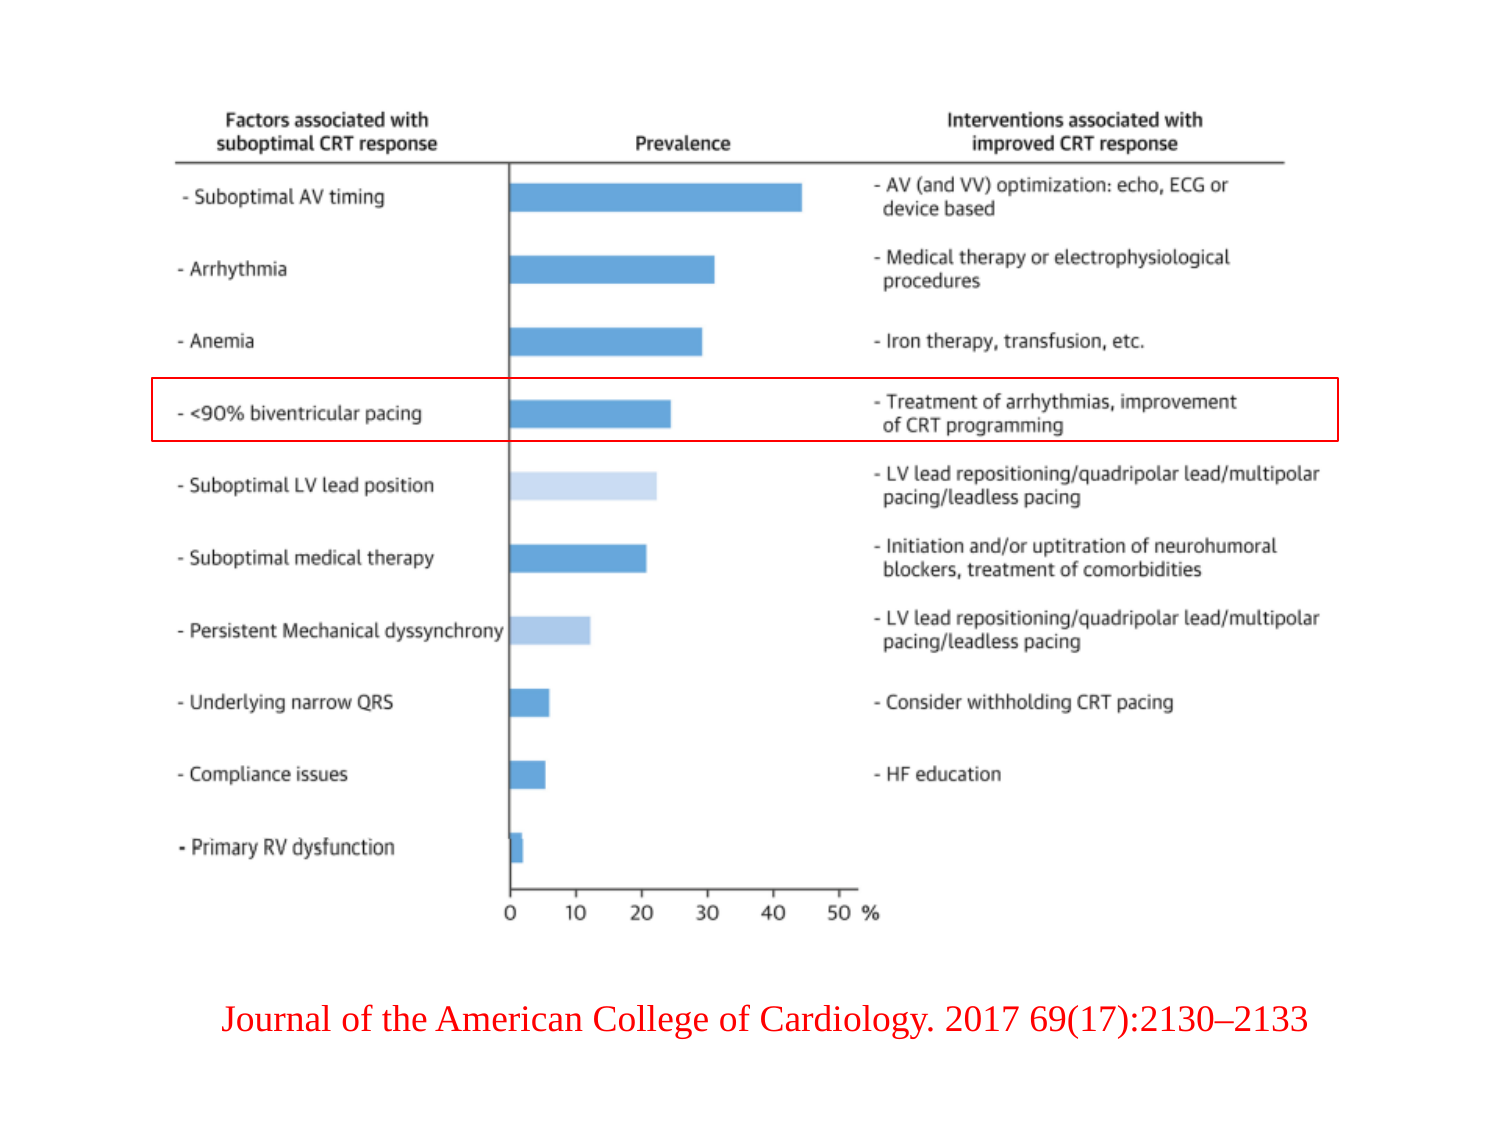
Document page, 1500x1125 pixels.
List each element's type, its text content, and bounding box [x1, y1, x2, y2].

text_box Journal of the American College of Cardiology. 2017 69(17):2130–2133 [206, 986, 1332, 1047]
picture [152, 87, 1362, 933]
